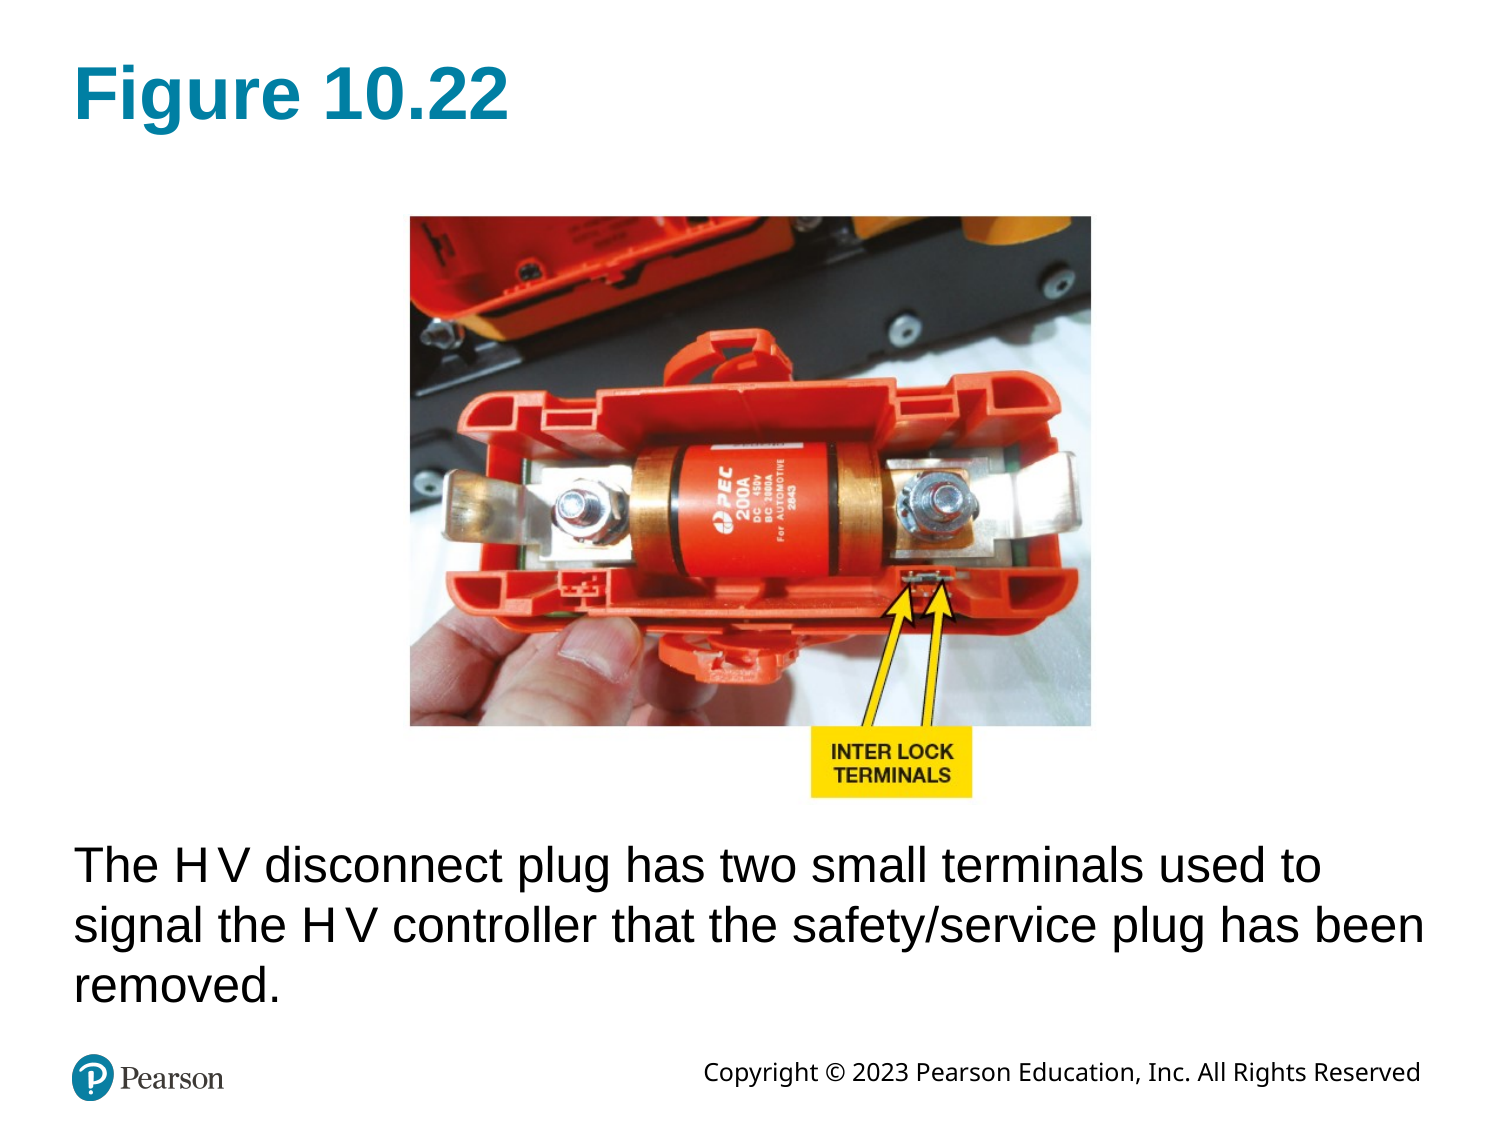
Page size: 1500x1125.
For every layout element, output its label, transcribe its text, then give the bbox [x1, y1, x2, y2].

title Figure 10.22 [73, 0, 1427, 187]
list The H V disconnect plug has two small terminals used to signal the H V controller that the safety/service plug has been removed. [73, 600, 1429, 1125]
picture [403, 213, 1097, 805]
